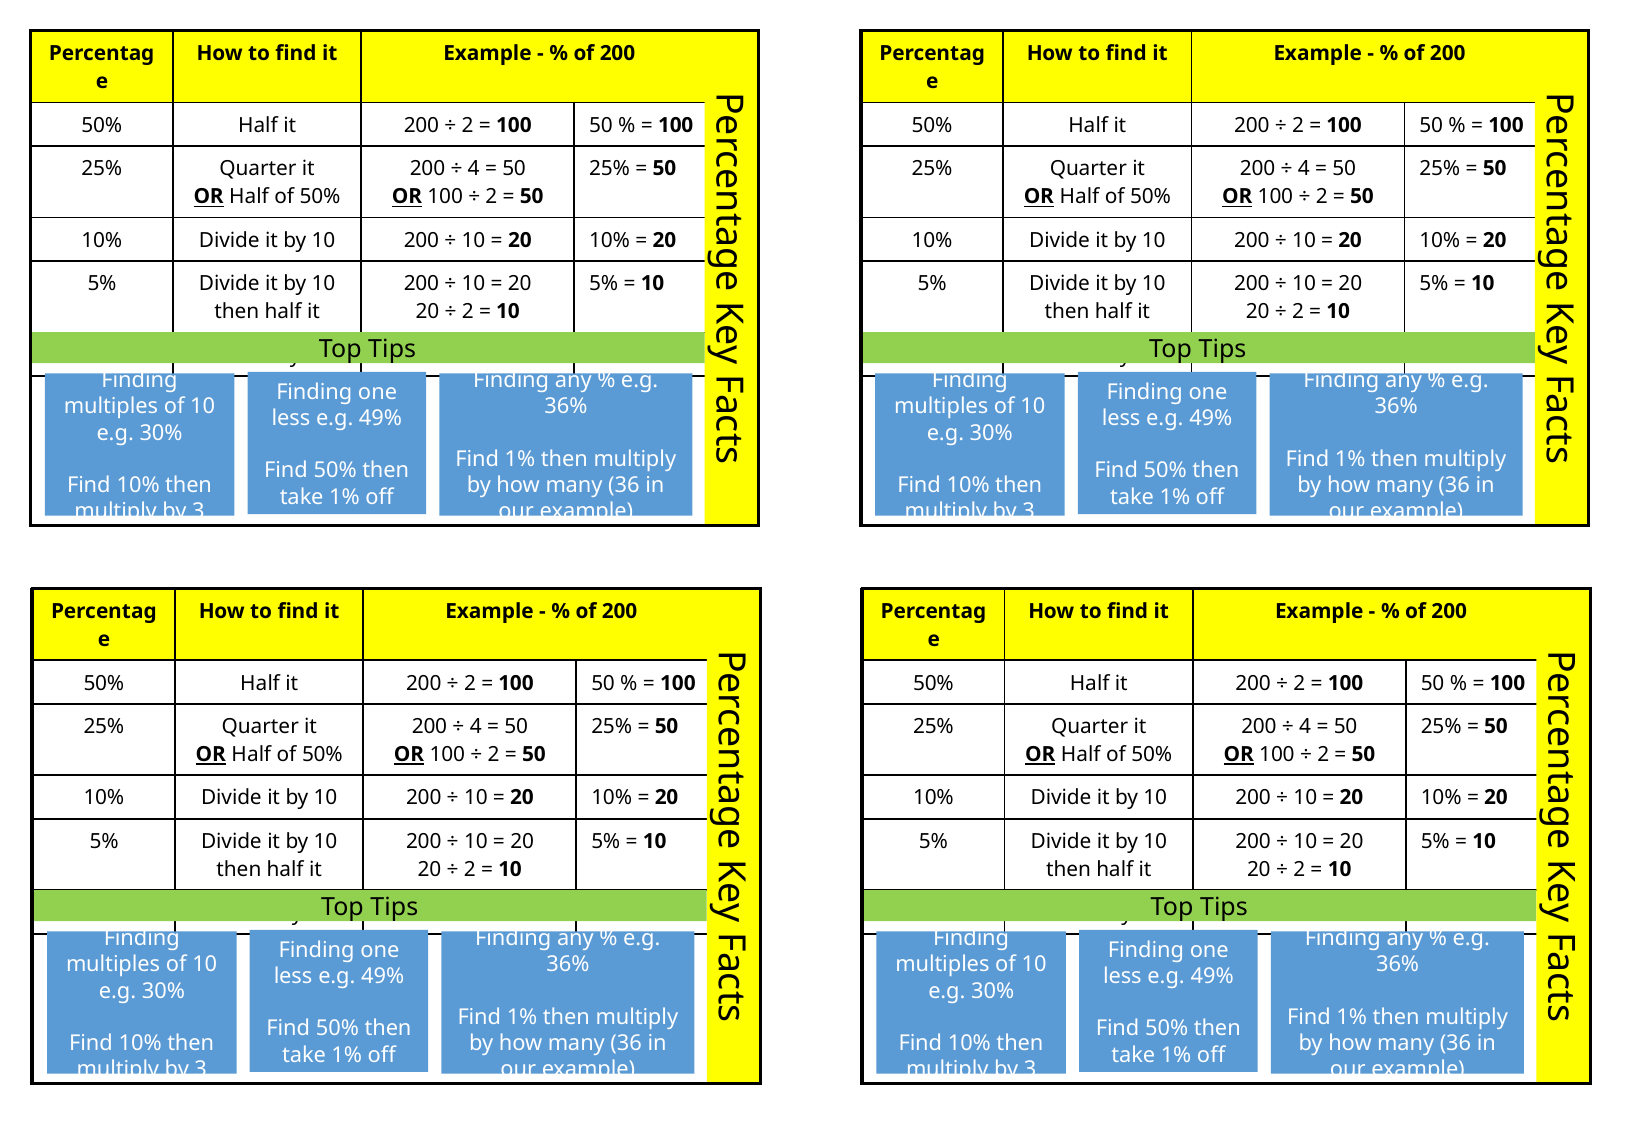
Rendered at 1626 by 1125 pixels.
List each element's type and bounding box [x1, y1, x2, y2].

text_box [32, 588, 762, 1085]
text_box [30, 30, 760, 527]
text_box [860, 30, 1590, 527]
text_box [861, 588, 1591, 1085]
